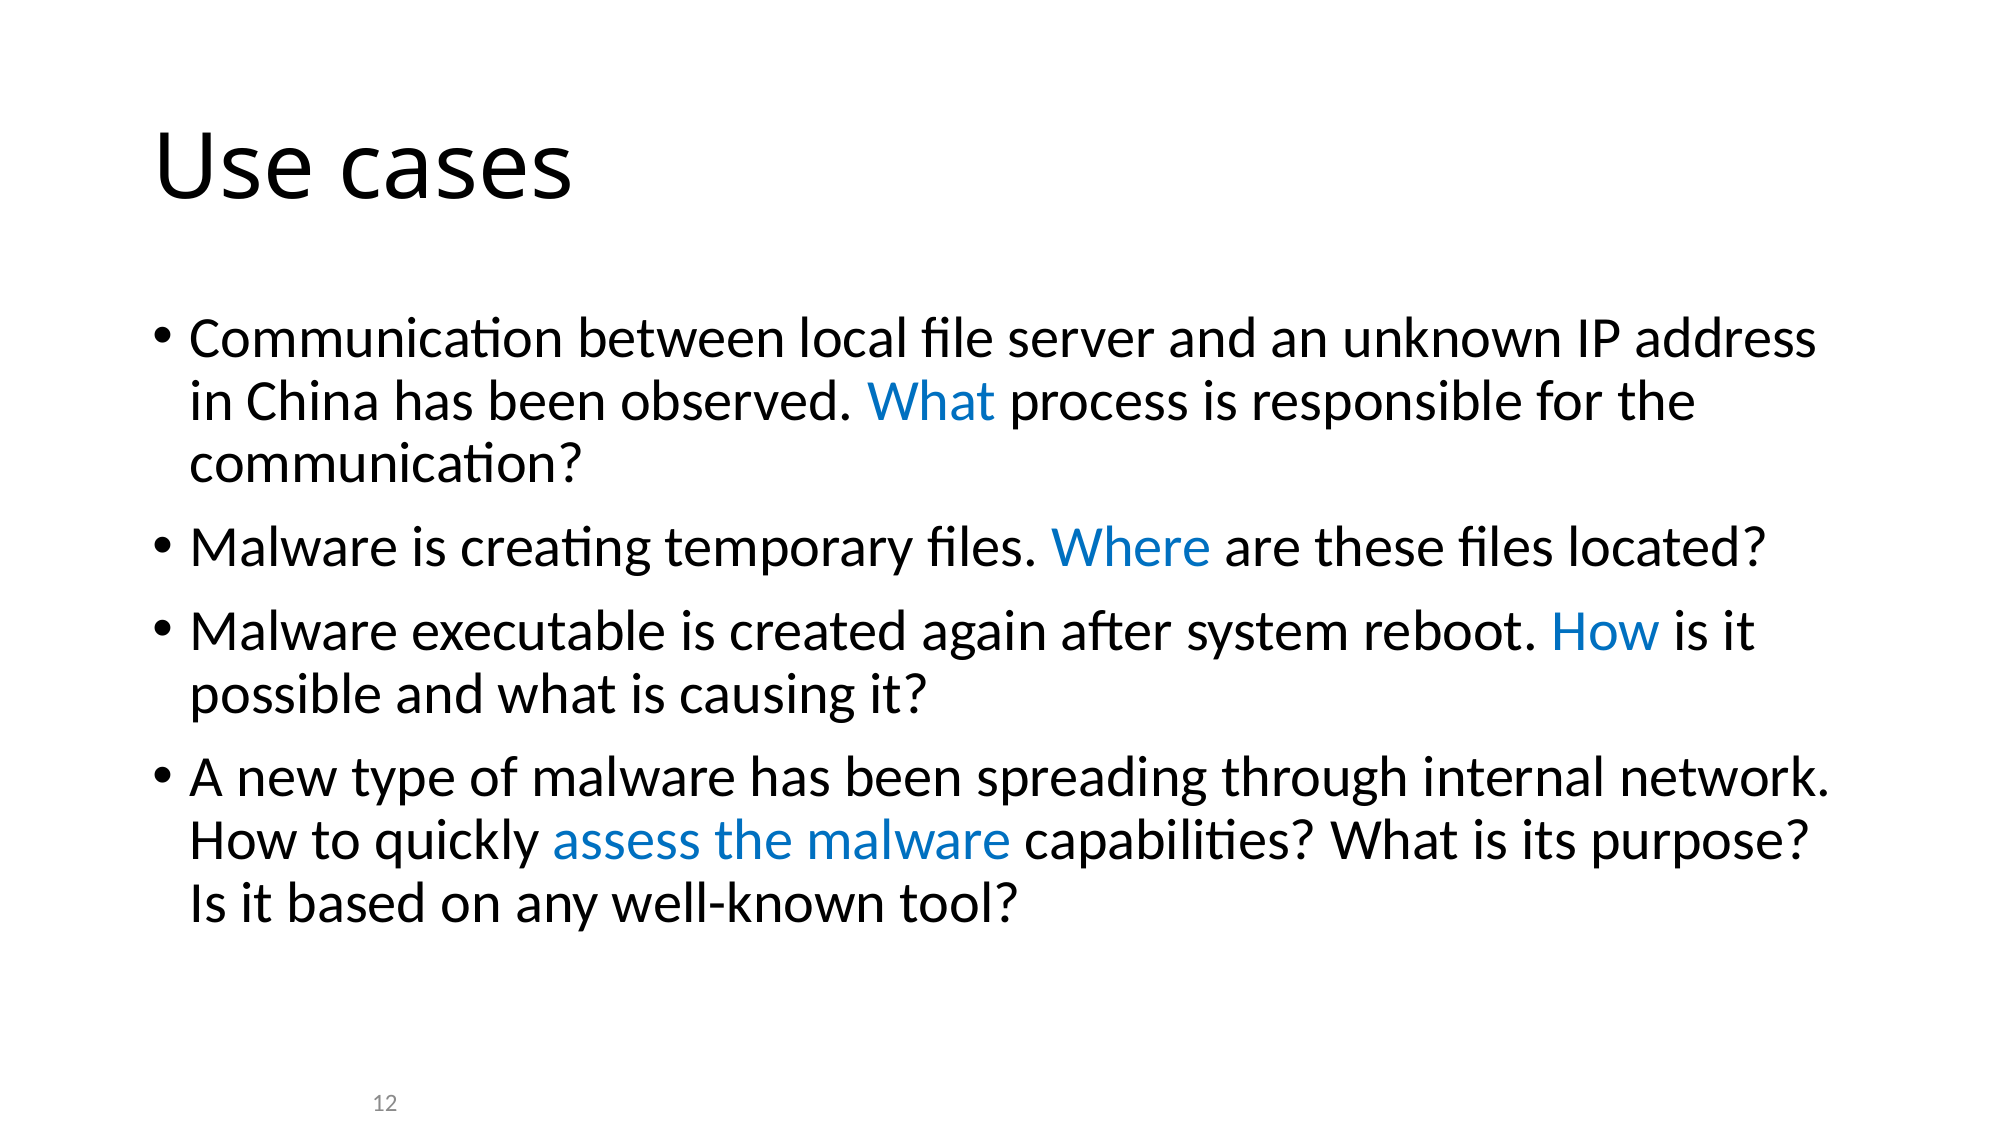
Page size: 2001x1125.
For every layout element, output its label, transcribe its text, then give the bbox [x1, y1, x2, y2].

list Communication between local file server and an unknown IP address in China has been observed. What process is responsible for the communication? Malware is creating temporary files. Where are these files located? Malware executable is created again after system reboot. How is it possible and what is causing it? A new type of malware has been spreading through internal network. How to quickly assess the malware capabilities? What is its purpose? Is it based on any well-known tool? [137, 299, 1863, 1014]
slide_number 12 [332, 1078, 413, 1125]
title Use cases [137, 59, 1863, 278]
